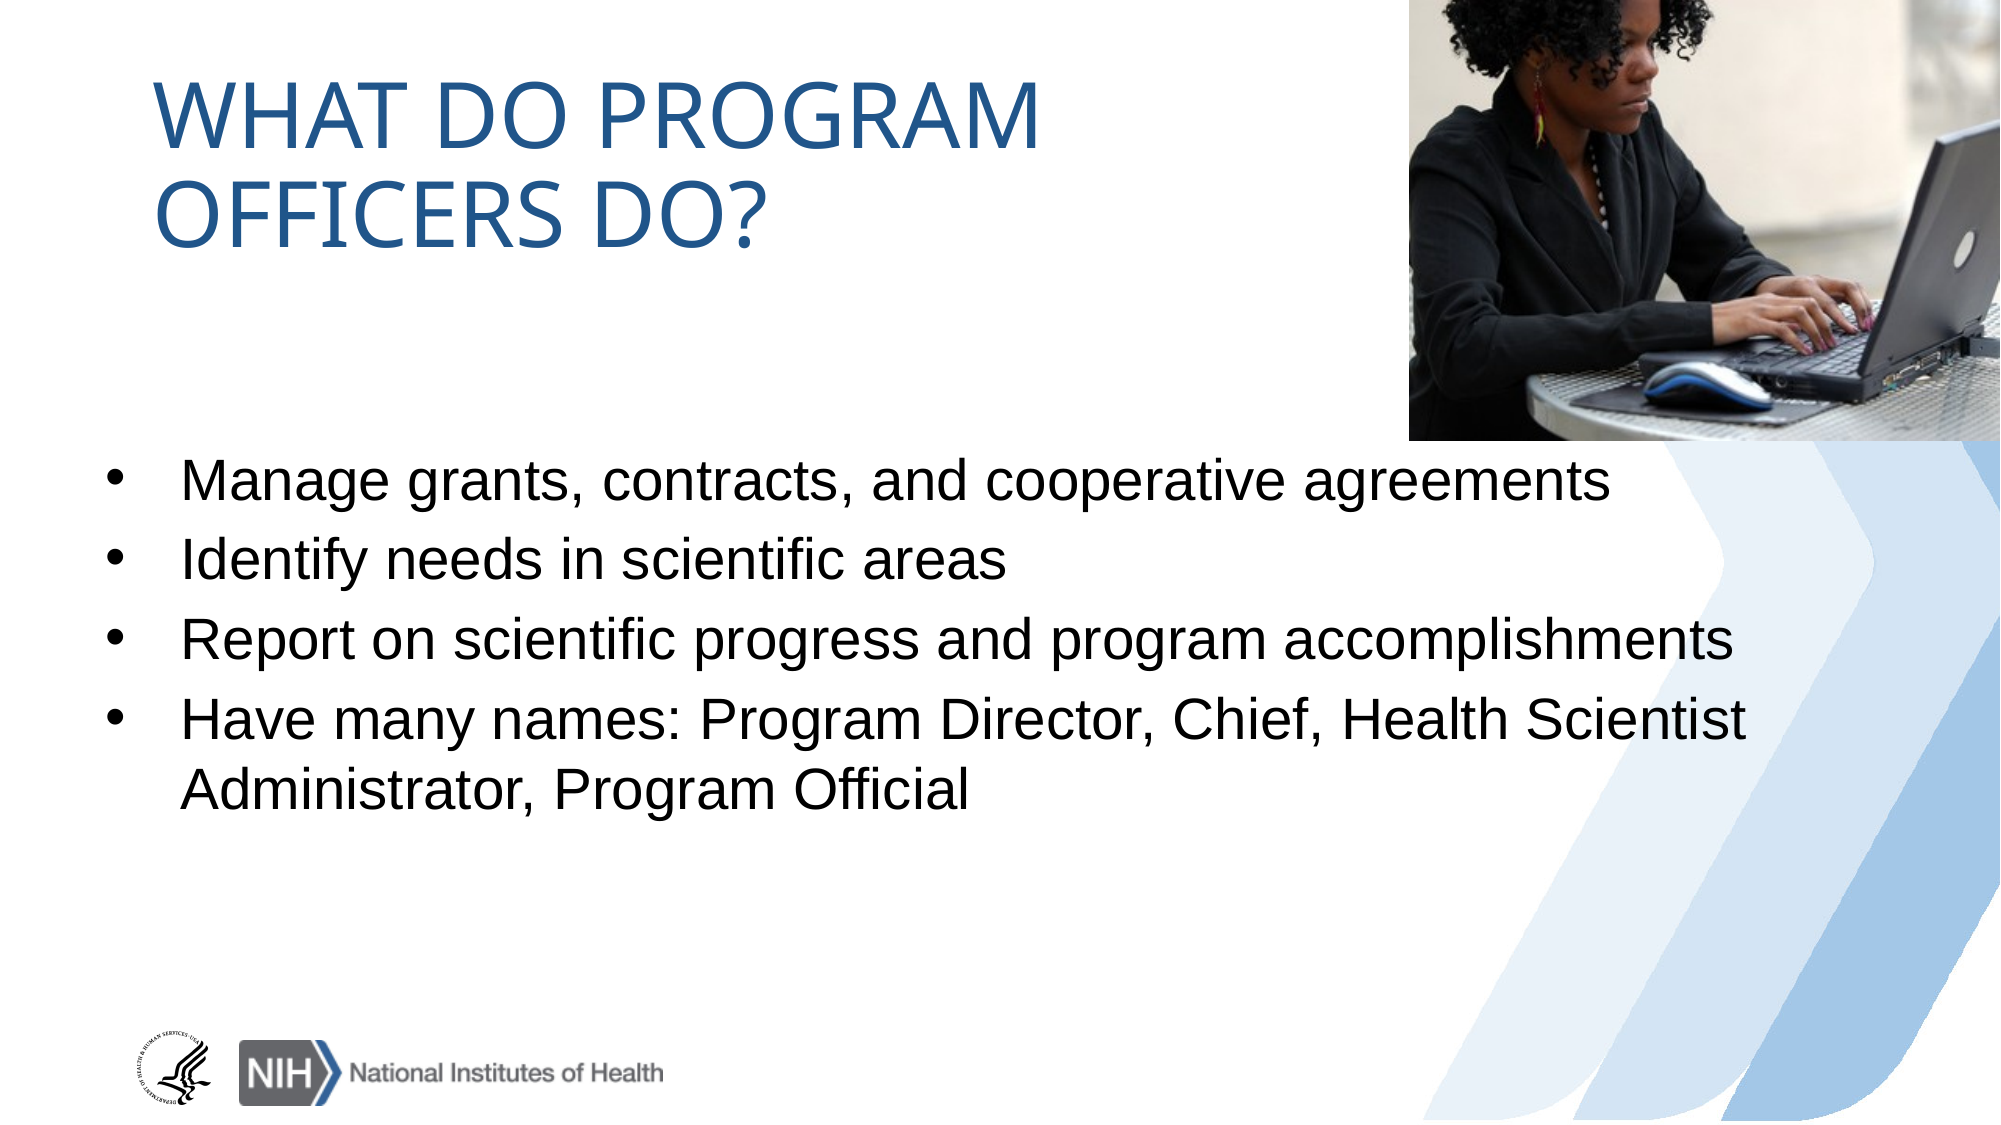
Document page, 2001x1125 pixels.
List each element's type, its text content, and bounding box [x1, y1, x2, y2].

picture [538, 0, 2000, 1125]
list Manage grants, contracts, and cooperative agreements Identify needs in scientific areas Report on scientific progress and program accomplishments Have many names: Program Director, Chief, Health Scientist Administrator, Program Official [90, 434, 1816, 1125]
title What do program officers do? [137, 59, 1337, 278]
